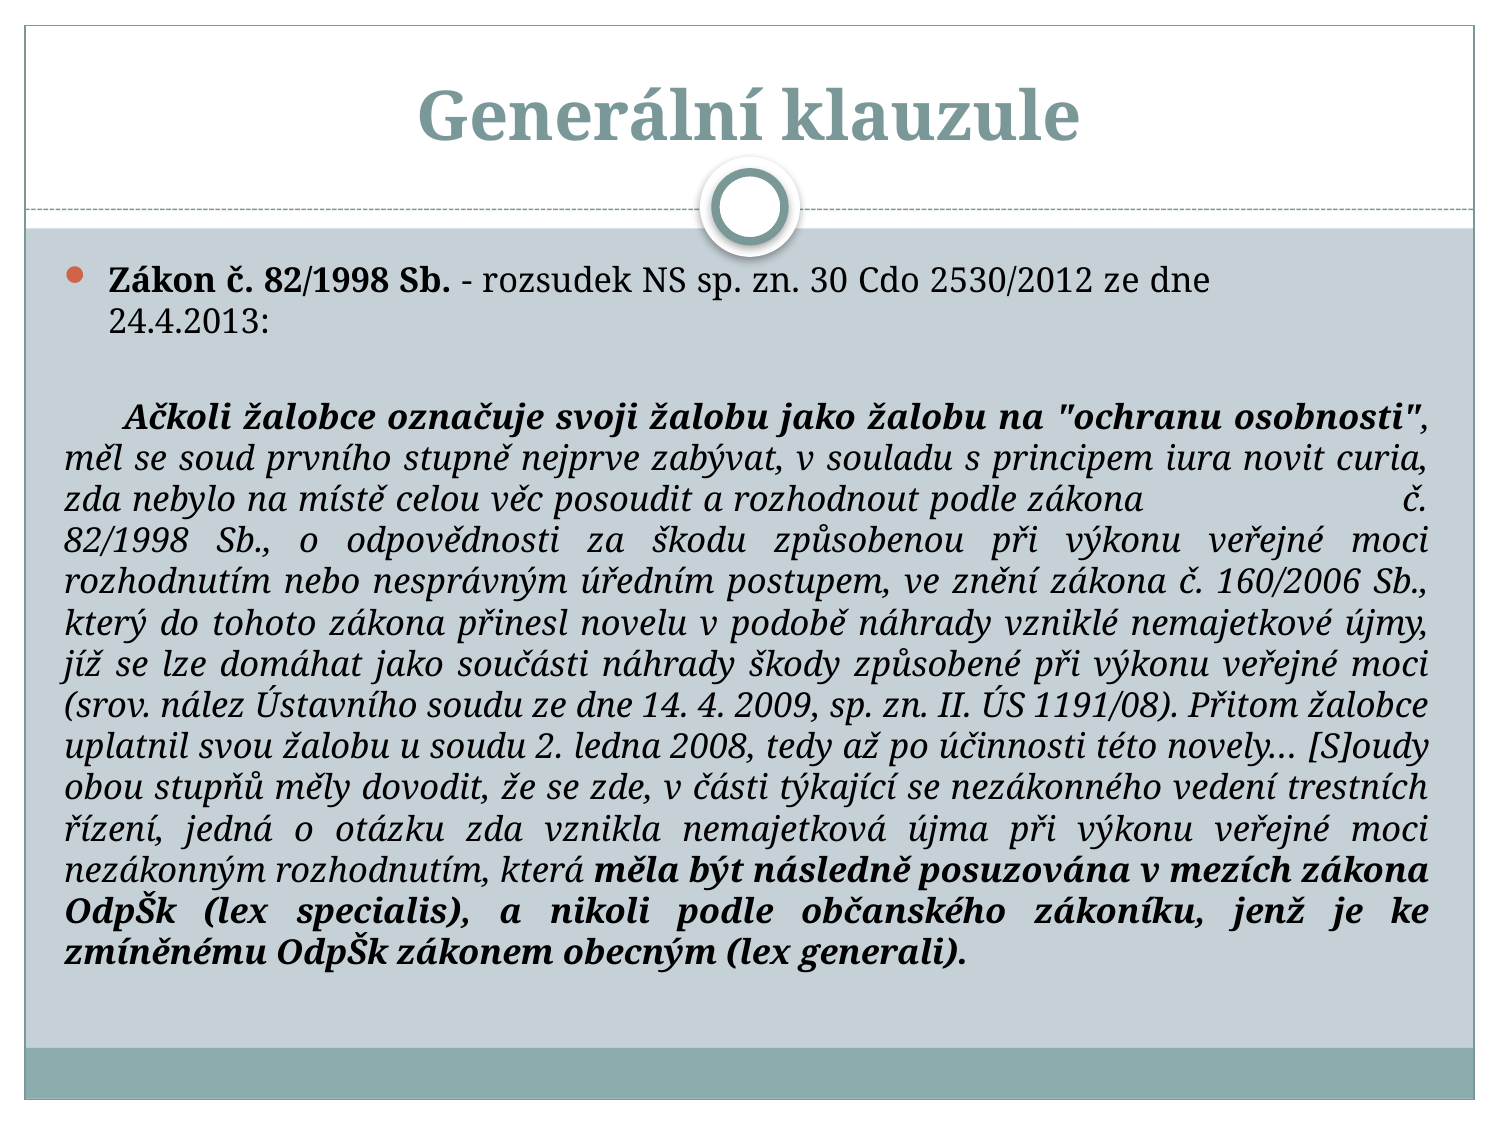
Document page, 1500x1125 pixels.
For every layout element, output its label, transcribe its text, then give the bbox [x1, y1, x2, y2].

title Generální klauzule [49, 37, 1450, 162]
list Zákon č. 82/1998 Sb. - rozsudek NS sp. zn. 30 Cdo 2530/2012 ze dne 24.4.2013: Ačkoli žalobce označuje svoji žalobu jako žalobu na "ochranu osobnosti", měl se soud prvního stupně nejprve zabývat, v souladu s principem iura novit curia, zda nebylo na místě celou věc posoudit a rozhodnout podle zákona č. 82/1998 Sb., o odpovědnosti za škodu způsobenou při výkonu veřejné moci rozhodnutím nebo nesprávným úředním postupem, ve znění zákona č. 160/2006 Sb., který do tohoto zákona přinesl novelu v podobě náhrady vzniklé nemajetkové újmy, jíž se lze domáhat jako součásti náhrady škody způsobené při výkonu veřejné moci (srov. nález Ústavního soudu ze dne 14. 4. 2009, sp. zn. II. ÚS 1191/08). Přitom žalobce uplatnil svou žalobu u soudu 2. ledna 2008, tedy až po účinnosti této novely… [S]oudy obou stupňů měly dovodit, že se zde, v části týkající se nezákonného vedení trestních řízení, jedná o otázku zda vznikla nemajetková újma při výkonu veřejné moci nezákonným rozhodnutím, která měla být následně posuzována v mezích zákona OdpŠk (lex specialis), a nikoli podle občanského zákoníku, jenž je ke zmíněnému OdpŠk zákonem obecným (lex generali). [49, 250, 1445, 1001]
